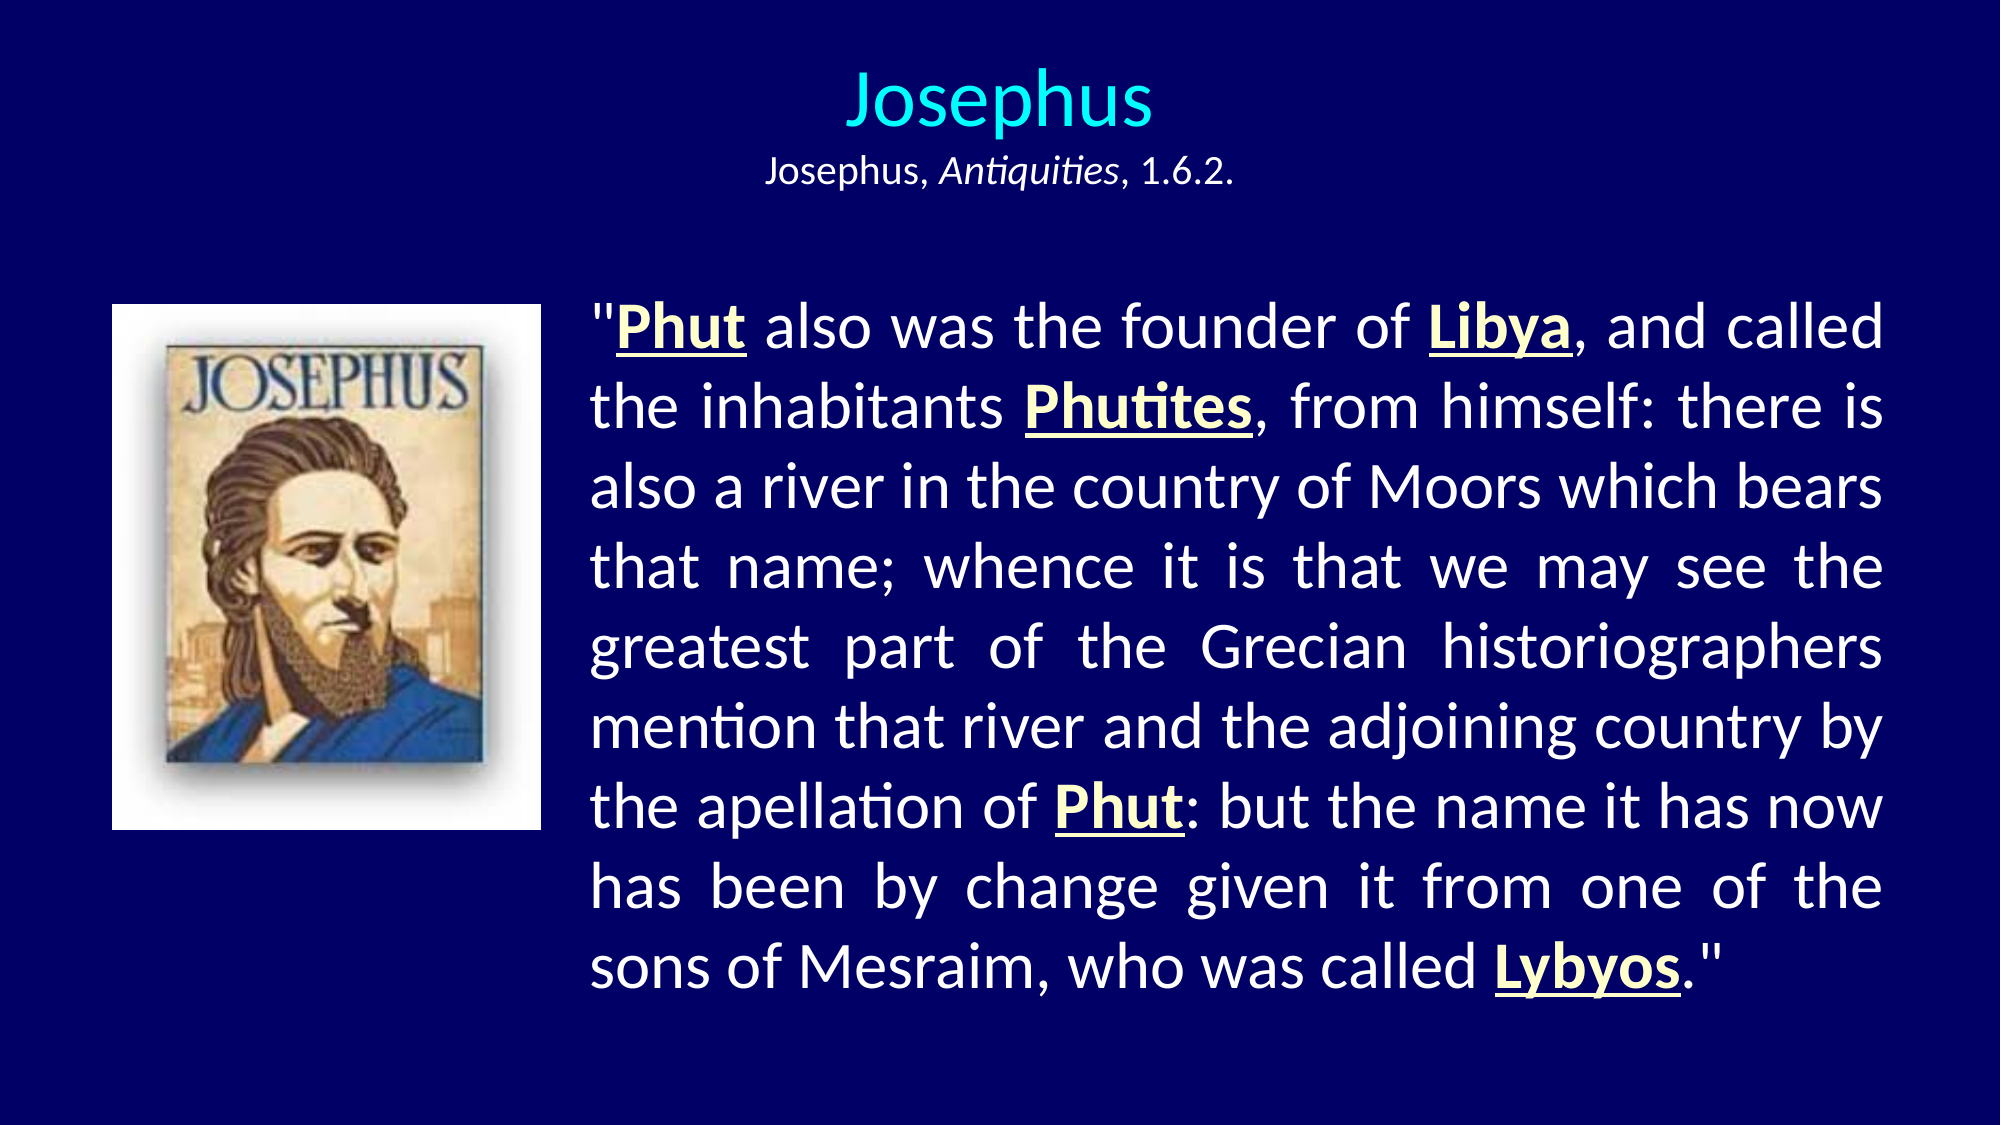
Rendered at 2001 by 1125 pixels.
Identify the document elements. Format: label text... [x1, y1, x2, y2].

text_box Josephus Josephus, Antiquities, 1.6.2. [399, 35, 1600, 201]
text_box "Phut also was the founder of Libya, and called the inhabitants Phutites, from himself: there is also a river in the country of Moors which bears that name; whence it is that we may see the greatest part of the Grecian historiographers mention that river and the adjoining country by the apellation of Phut: but the name it has now has been by change given it from one of the sons of Mesraim, who was called Lybyos." [575, 274, 1900, 1010]
picture [112, 304, 542, 830]
